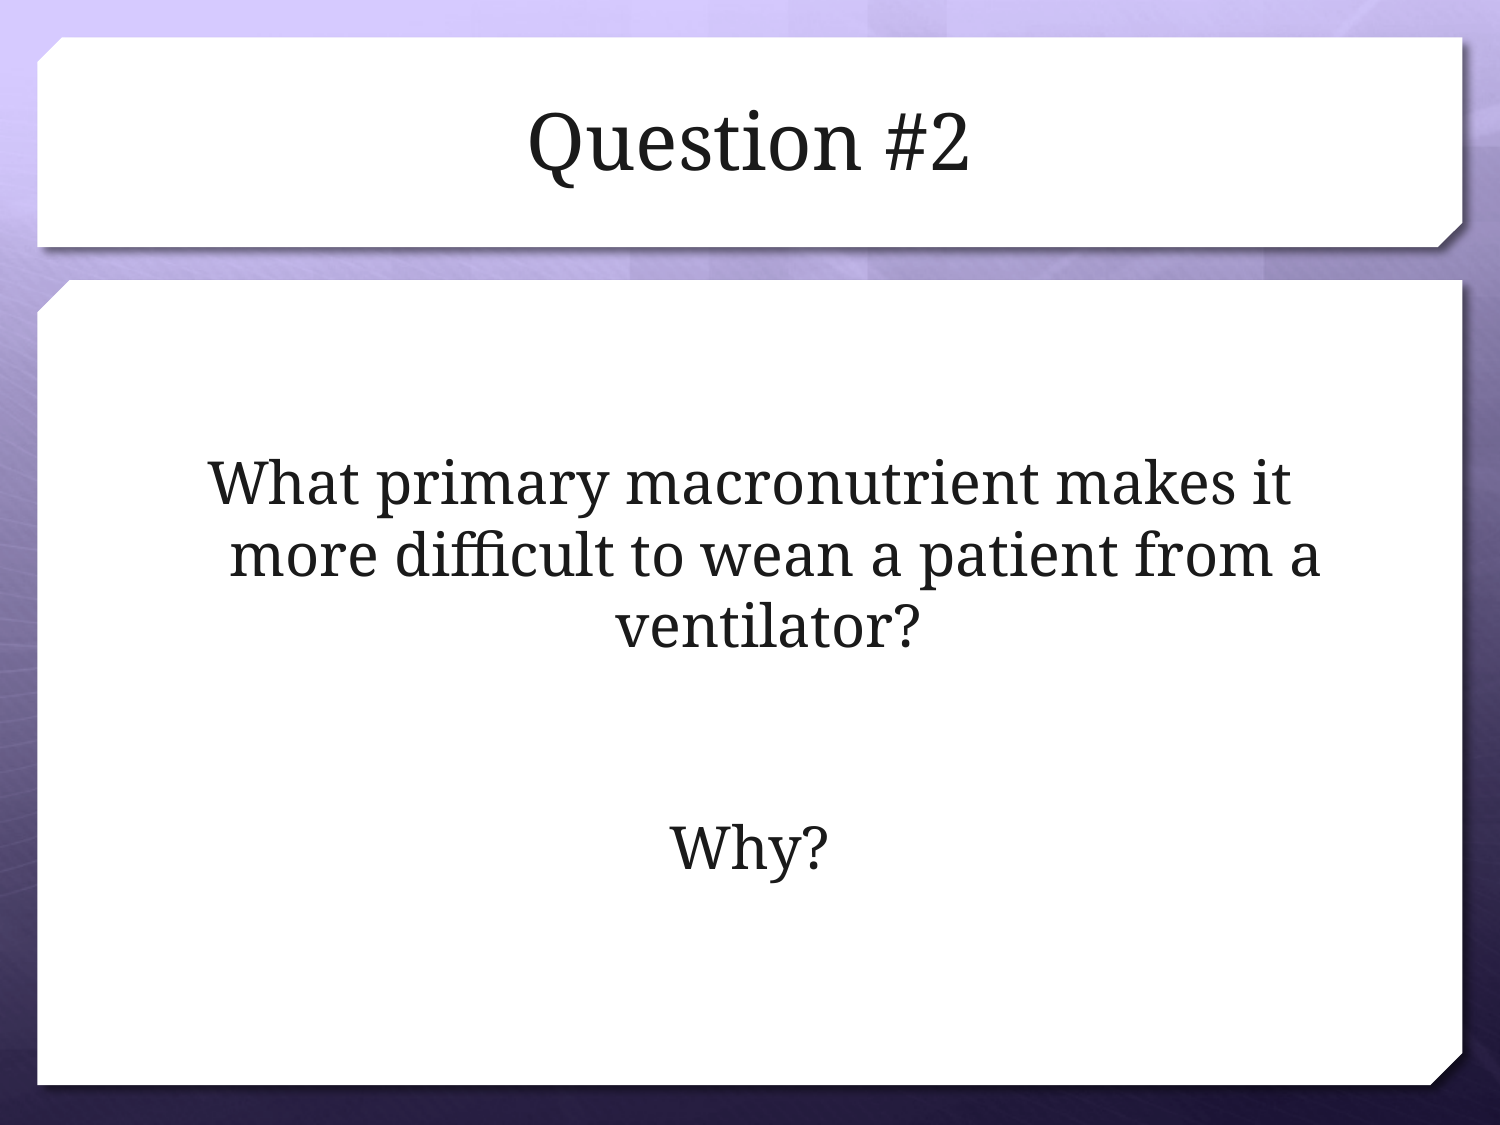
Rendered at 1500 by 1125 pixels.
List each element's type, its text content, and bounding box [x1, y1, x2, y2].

list What primary macronutrient makes it more difficult to wean a patient from a ventilator? Why? [127, 438, 1372, 891]
title Question #2 [127, 43, 1372, 194]
